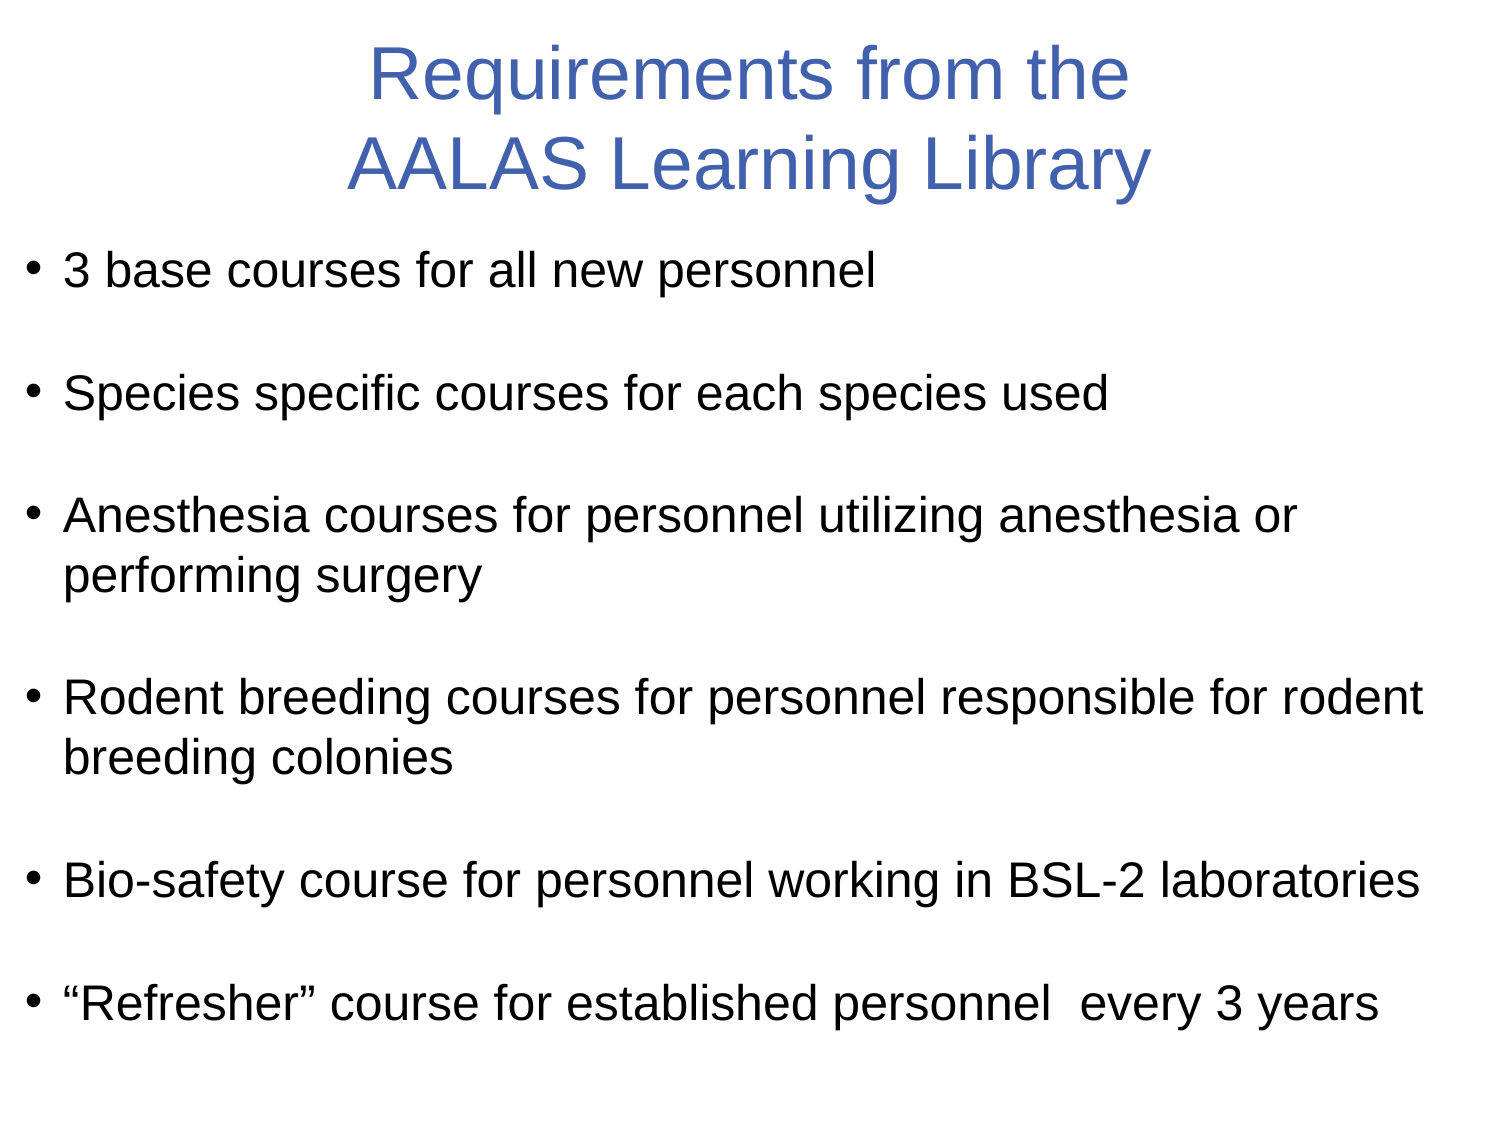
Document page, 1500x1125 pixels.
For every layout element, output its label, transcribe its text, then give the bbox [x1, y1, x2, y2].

list 3 base courses for all new personnel Species specific courses for each species used Anesthesia courses for personnel utilizing anesthesia or performing surgery Rodent breeding courses for personnel responsible for rodent breeding colonies Bio-safety course for personnel working in BSL-2 laboratories “Refresher” course for established personnel every 3 years [24, 237, 1463, 1038]
title Requirements from the AALAS Learning Library [0, 24, 1500, 207]
